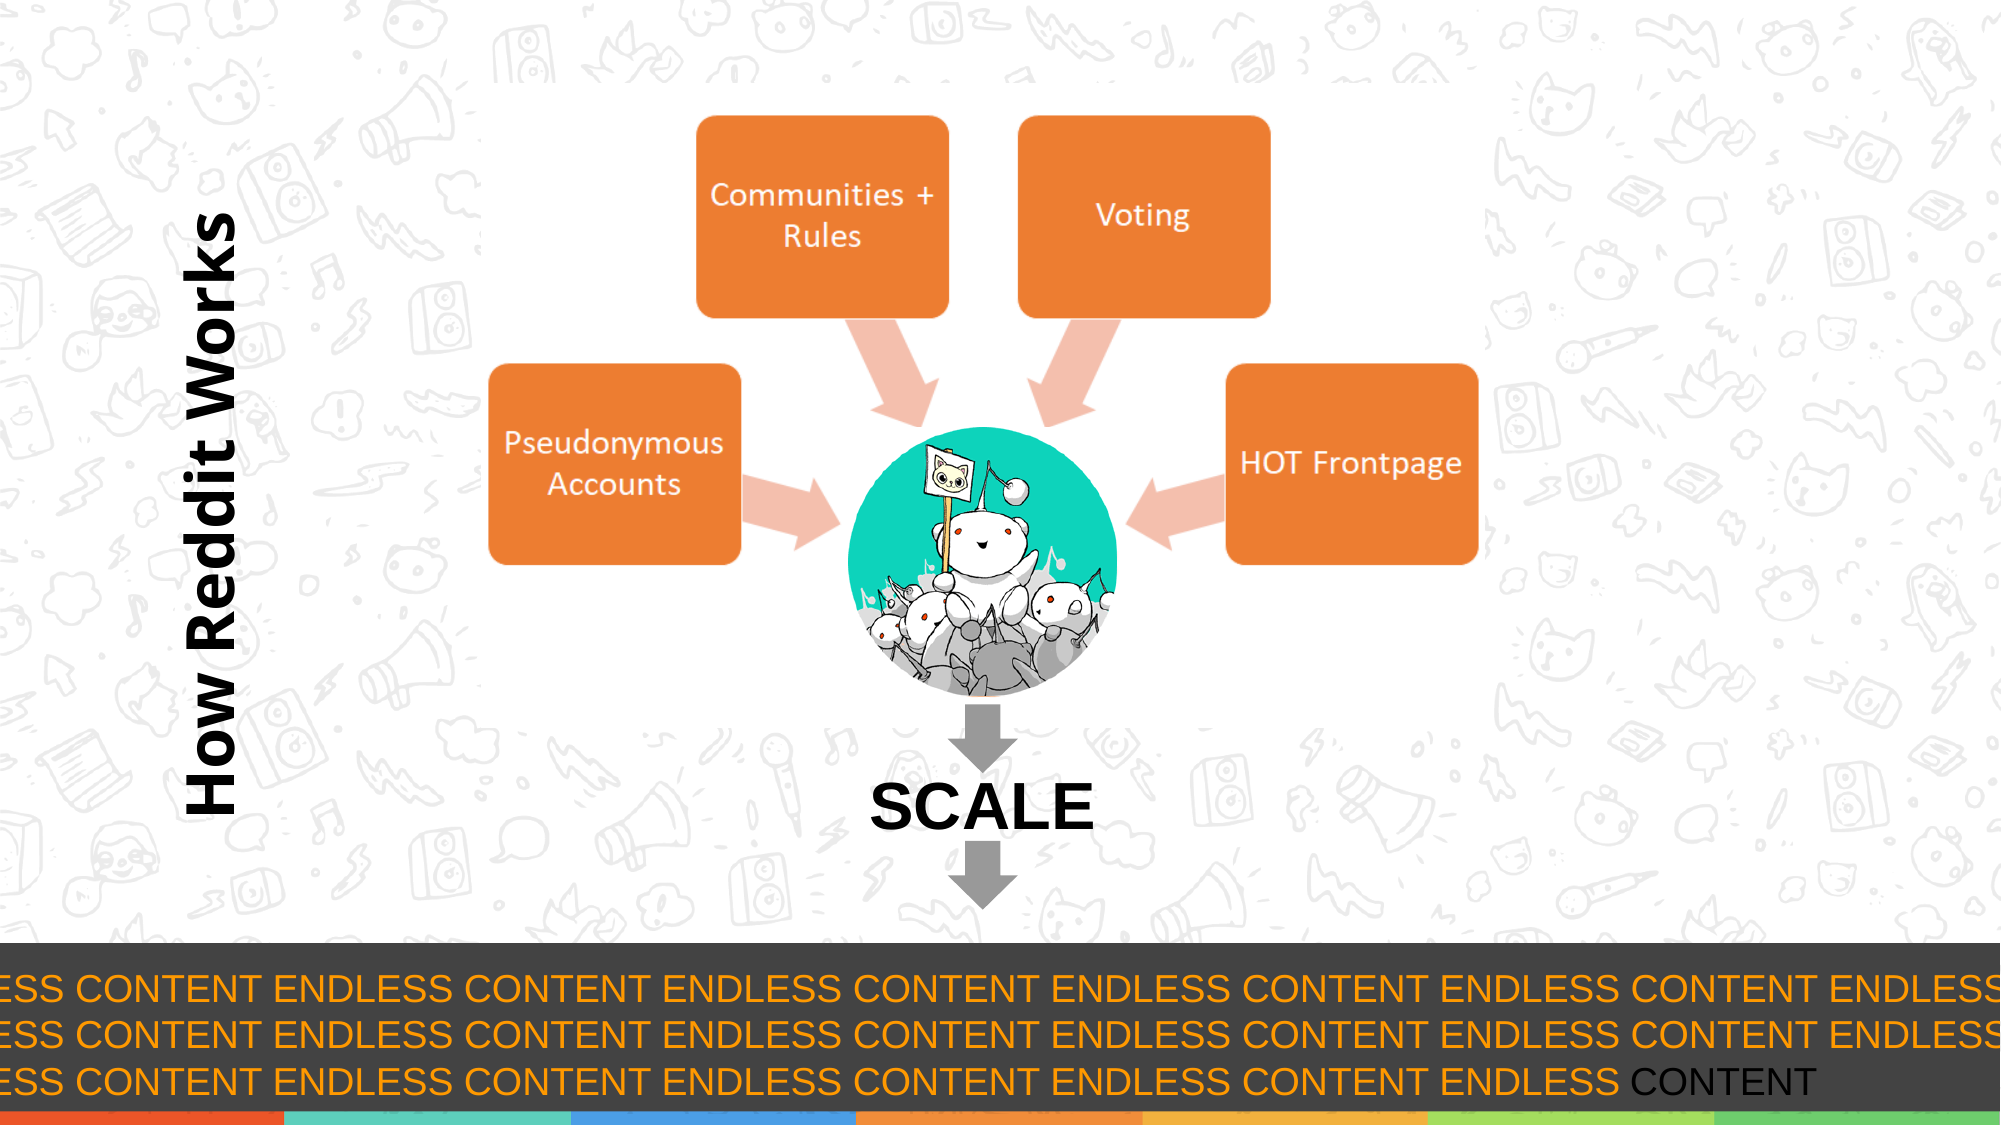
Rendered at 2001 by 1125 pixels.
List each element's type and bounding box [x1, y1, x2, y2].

picture [0, 0, 2000, 1125]
text_box [481, 83, 1485, 842]
